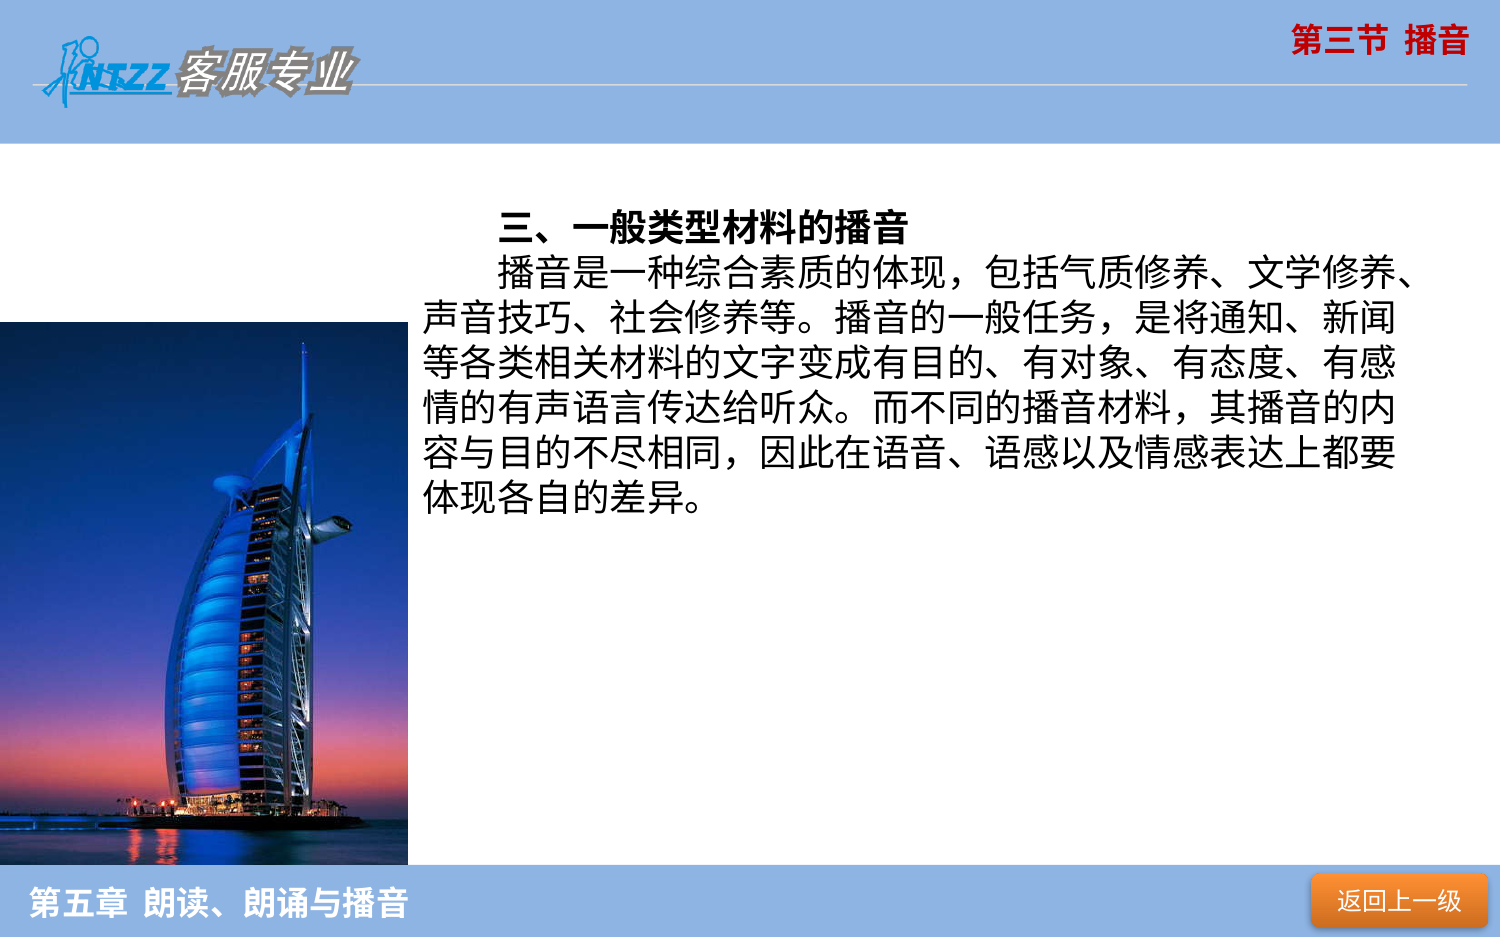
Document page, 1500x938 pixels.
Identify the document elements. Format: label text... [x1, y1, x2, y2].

picture [85, 85, 92, 91]
picture [67, 36, 362, 108]
picture [82, 40, 96, 55]
text_box [0, 0, 1500, 144]
picture [74, 64, 84, 86]
picture [101, 73, 111, 85]
picture [0, 322, 408, 866]
text_box 返回上一级 [1311, 873, 1489, 929]
picture [40, 36, 85, 108]
text_box 第五章 朗读、朗诵与播音 [17, 876, 467, 928]
picture [63, 44, 75, 72]
text_box 第三节 播音 [954, 13, 1483, 65]
text_box 三、一般类型材料的播音 播音是一种综合素质的体现，包括气质修养、文学修养、声音技巧、社会修养等。播音的一般任务，是将通知、新闻等各类相关材料的文字变成有目的、有对象、有态度、有感情的有声语言传达给听众。而不同的播音材料，其播音的内容与目的不尽相同，因此在语音、语感以及情感表达上都要体现各自的差异。 [407, 197, 1447, 527]
text_box [0, 864, 1500, 937]
picture [74, 48, 85, 66]
